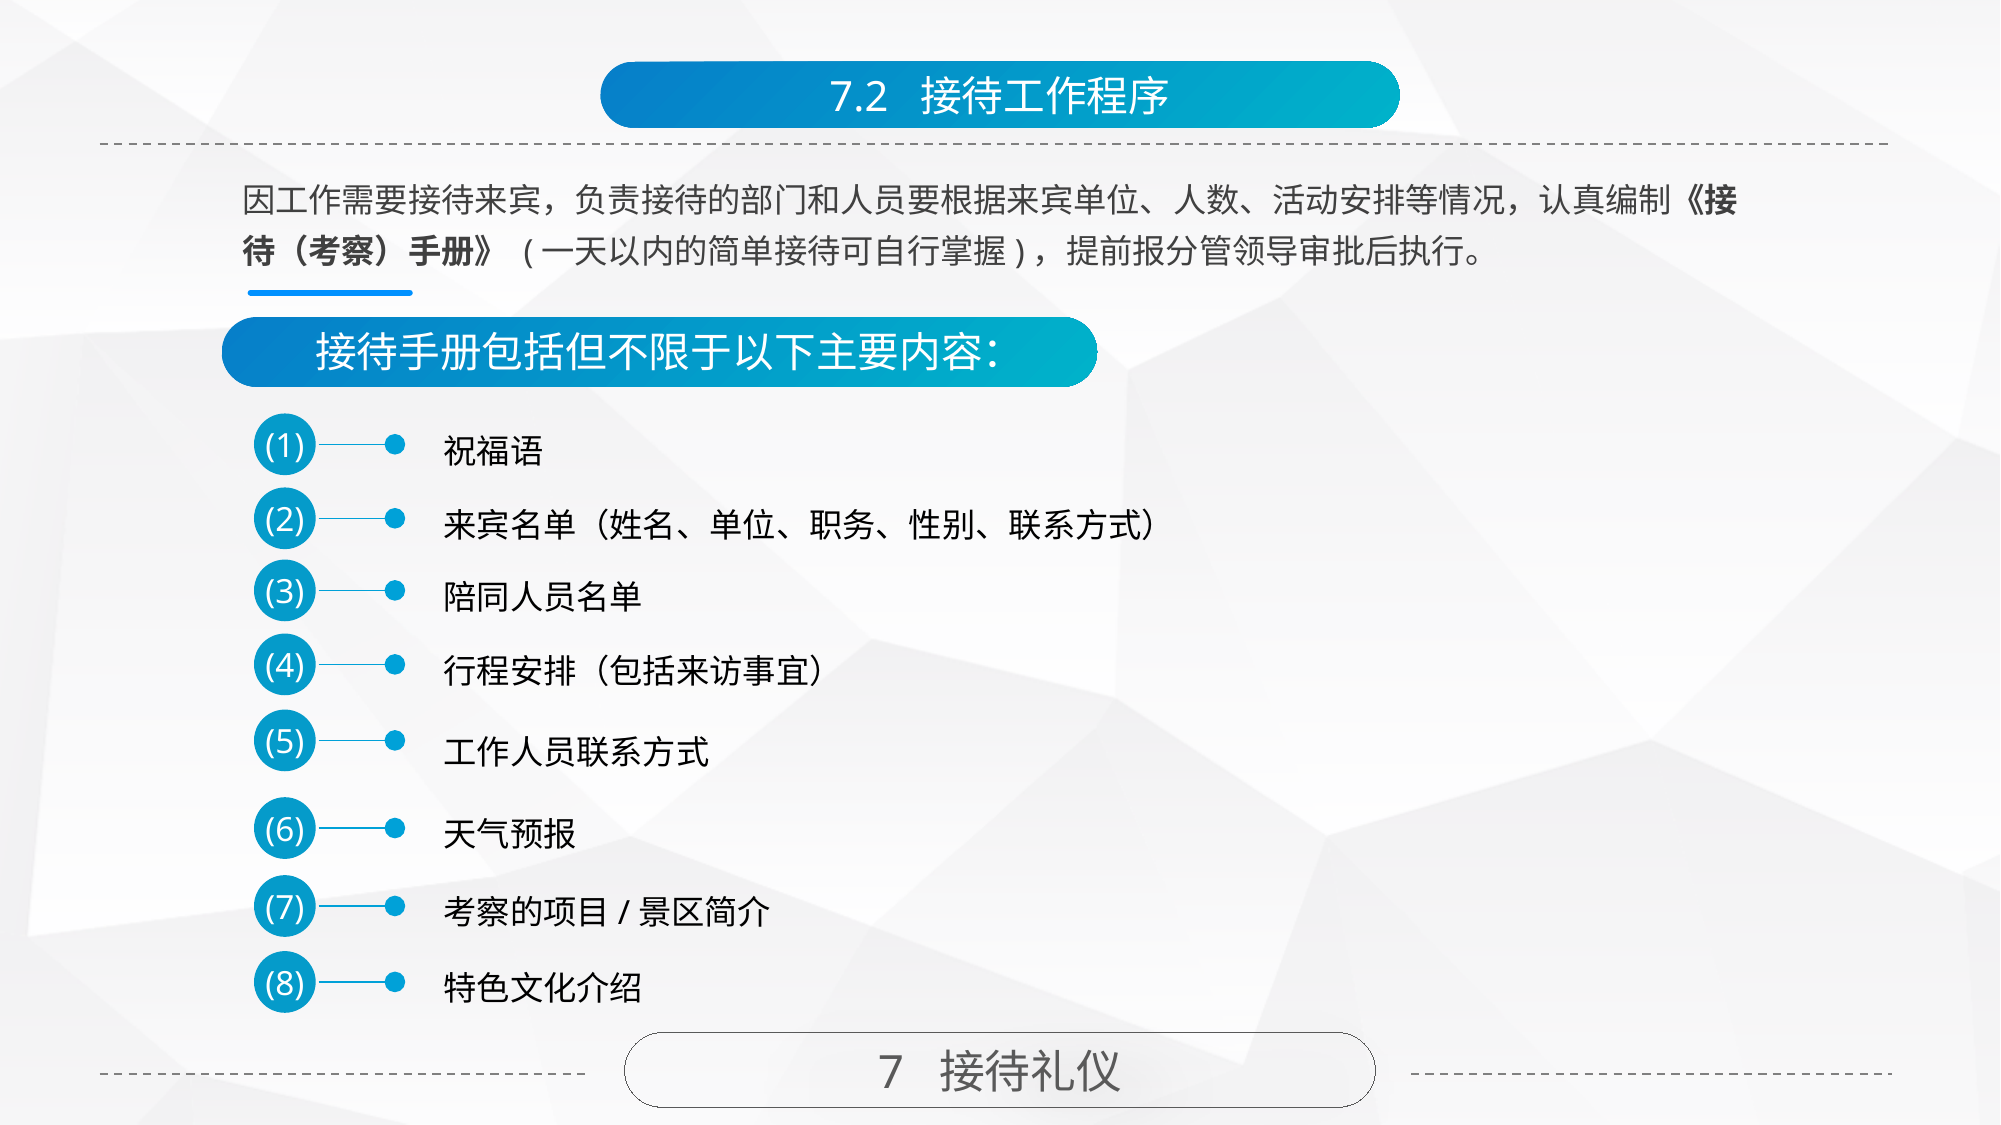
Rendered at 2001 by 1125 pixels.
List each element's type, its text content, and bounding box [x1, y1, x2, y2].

text_box 7 接待礼仪 [622, 1030, 1378, 1110]
picture [0, 0, 2000, 1125]
text_box 因工作需要接待来宾，负责接待的部门和人员要根据来宾单位、人数、活动安排等情况，认真编制《接待（考察）手册》 (一天以内的简单接待可自行掌握)，提前报分管领导审批后执行。 [227, 159, 1756, 278]
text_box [221, 316, 1098, 388]
text_box 7.2 接待工作程序 [598, 59, 1402, 130]
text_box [253, 410, 1748, 1017]
